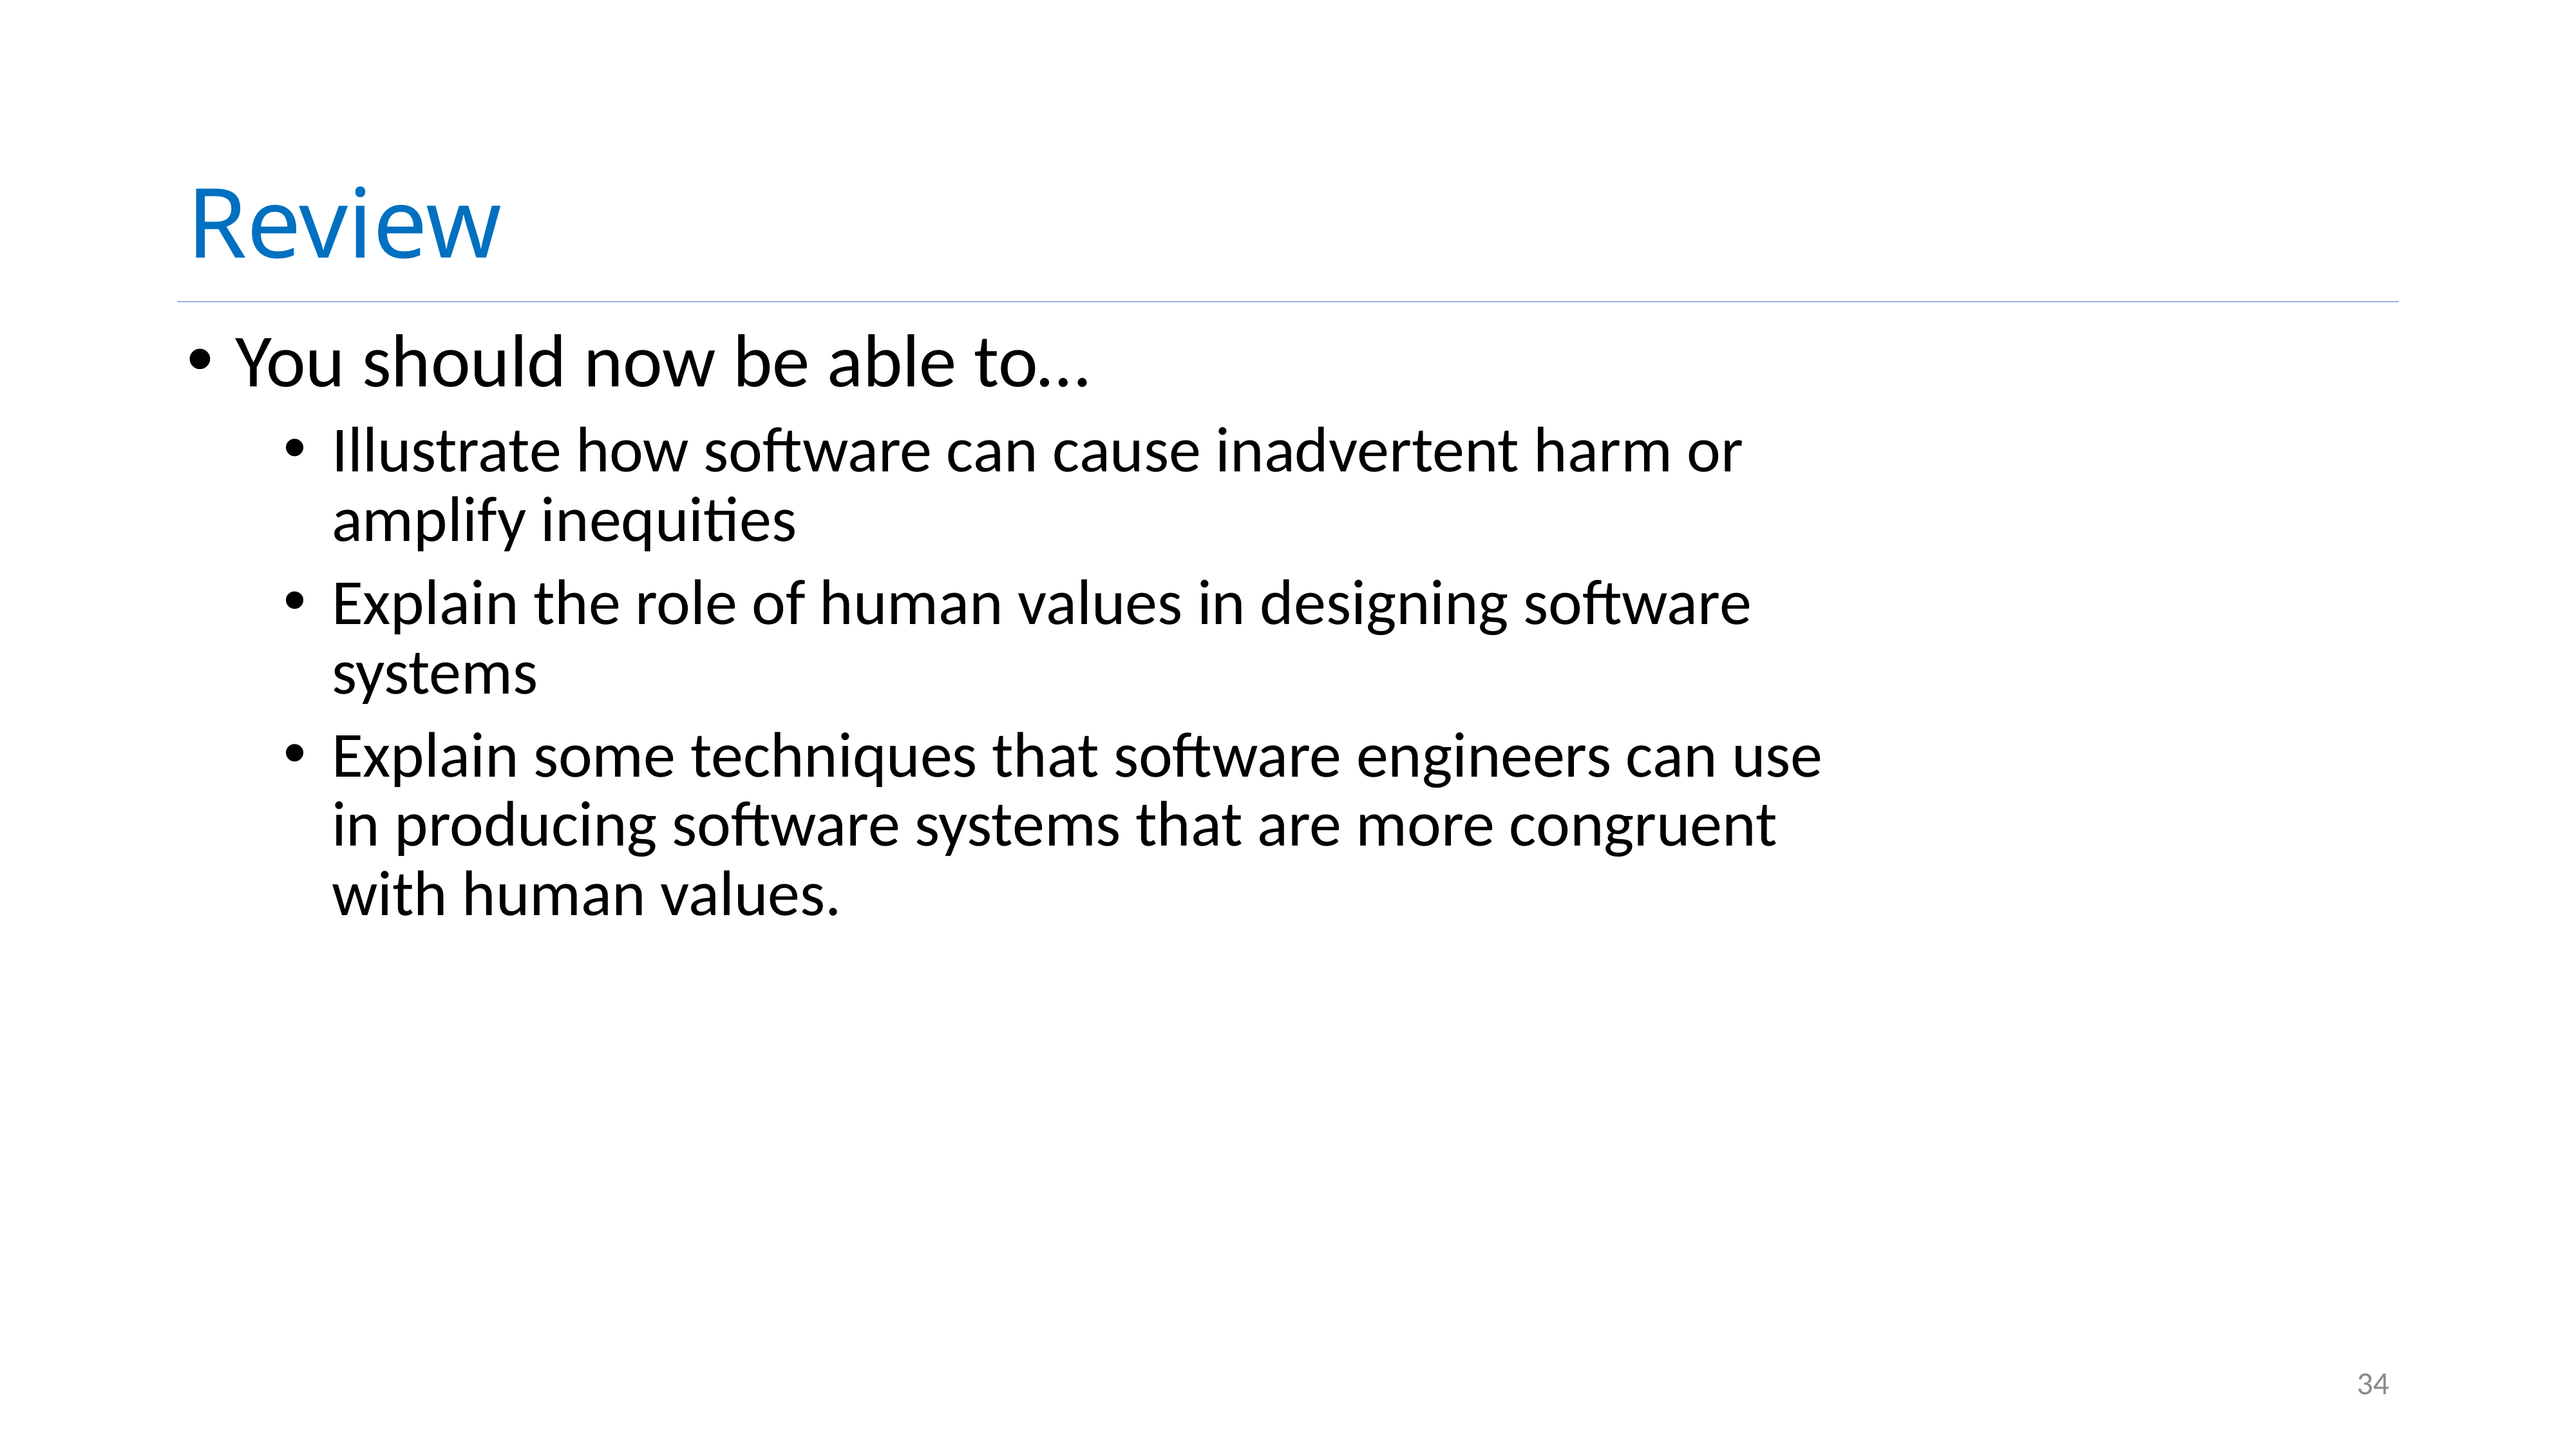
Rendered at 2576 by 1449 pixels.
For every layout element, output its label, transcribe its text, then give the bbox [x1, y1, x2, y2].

title Review [177, 3, 2399, 284]
list You should now be able to… Illustrate how software can cause inadvertent harm or amplify inequities Explain the role of human values in designing software systems Explain some techniques that software engineers can use in producing software systems that are more congruent with human values. [177, 317, 1844, 1236]
slide_number 34 [1819, 1343, 2399, 1421]
